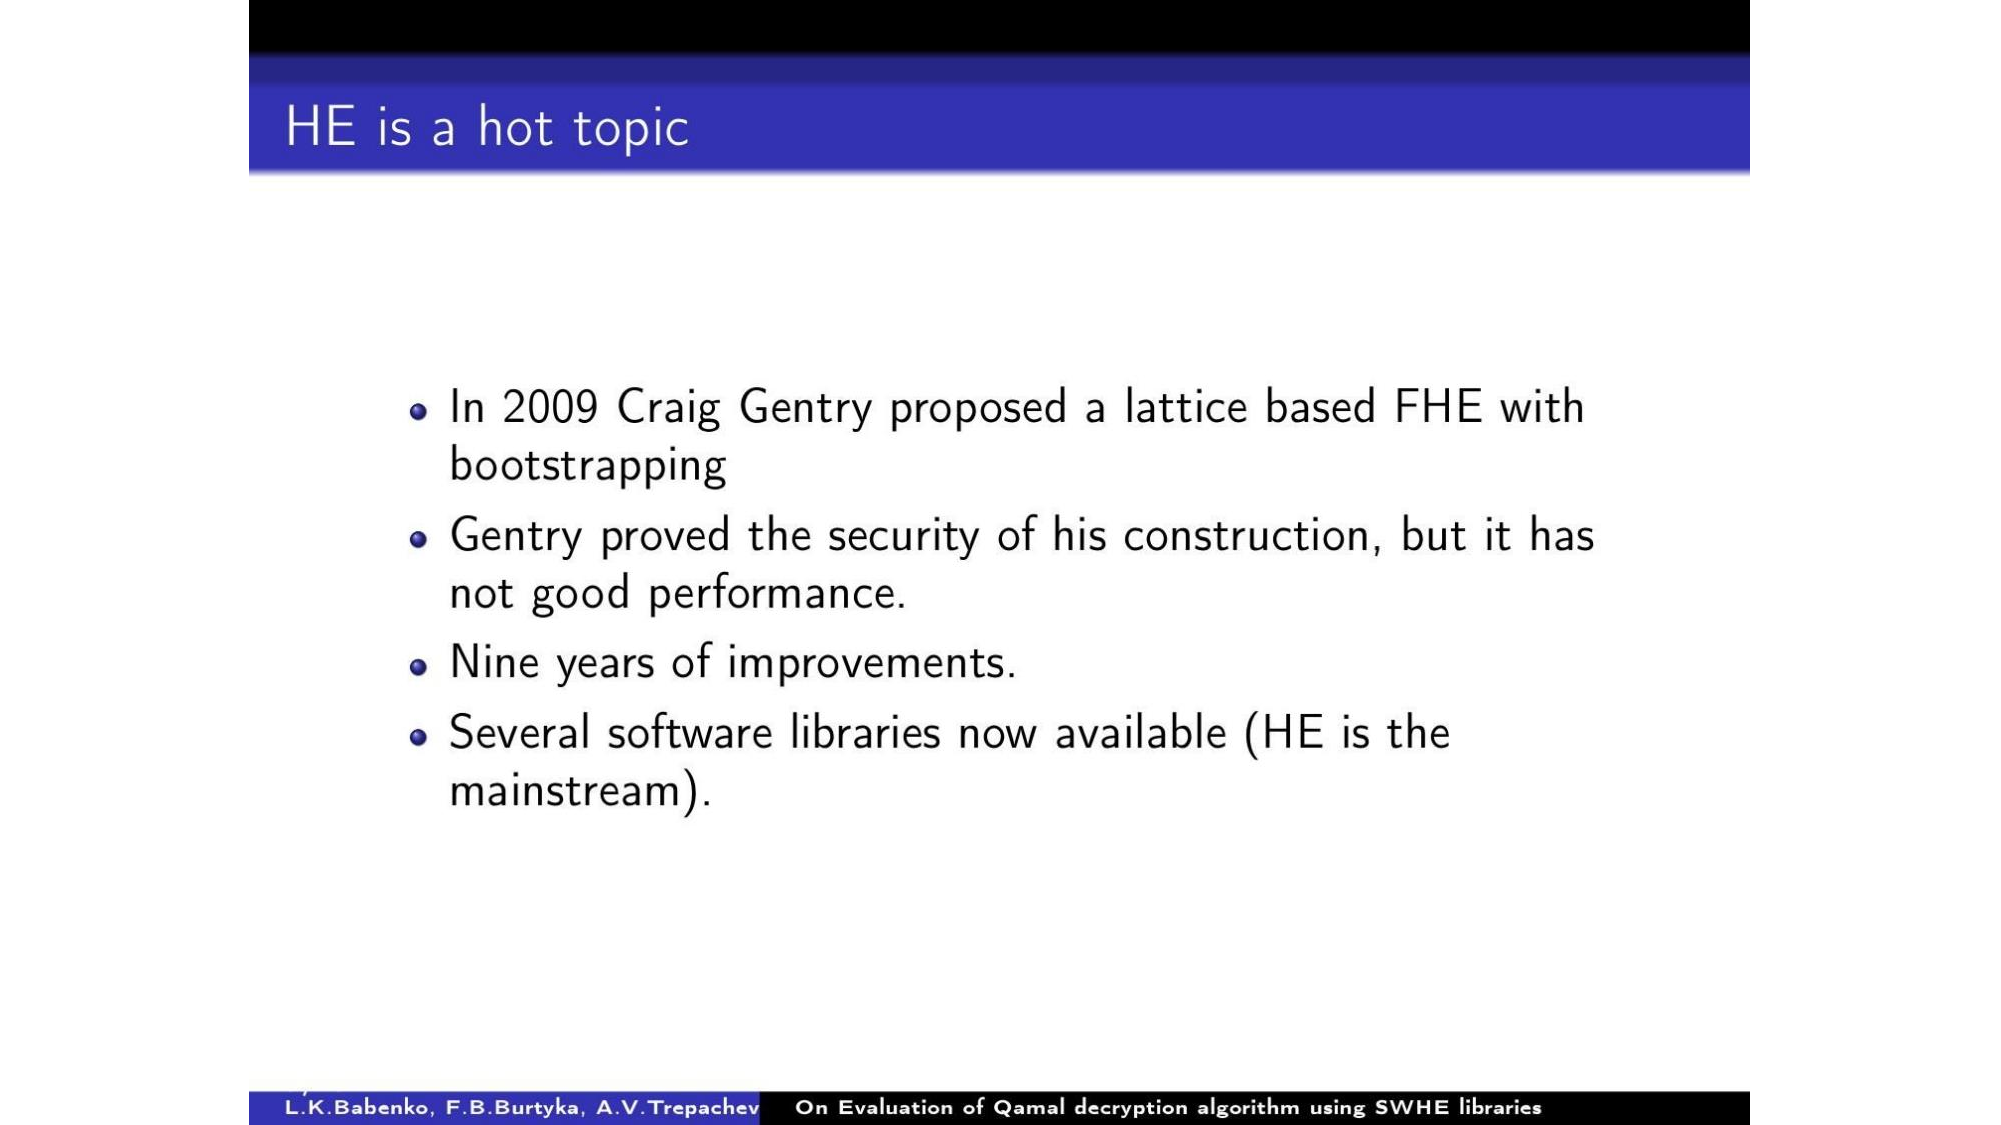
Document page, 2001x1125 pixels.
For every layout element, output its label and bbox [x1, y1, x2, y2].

picture [249, 0, 1750, 1125]
